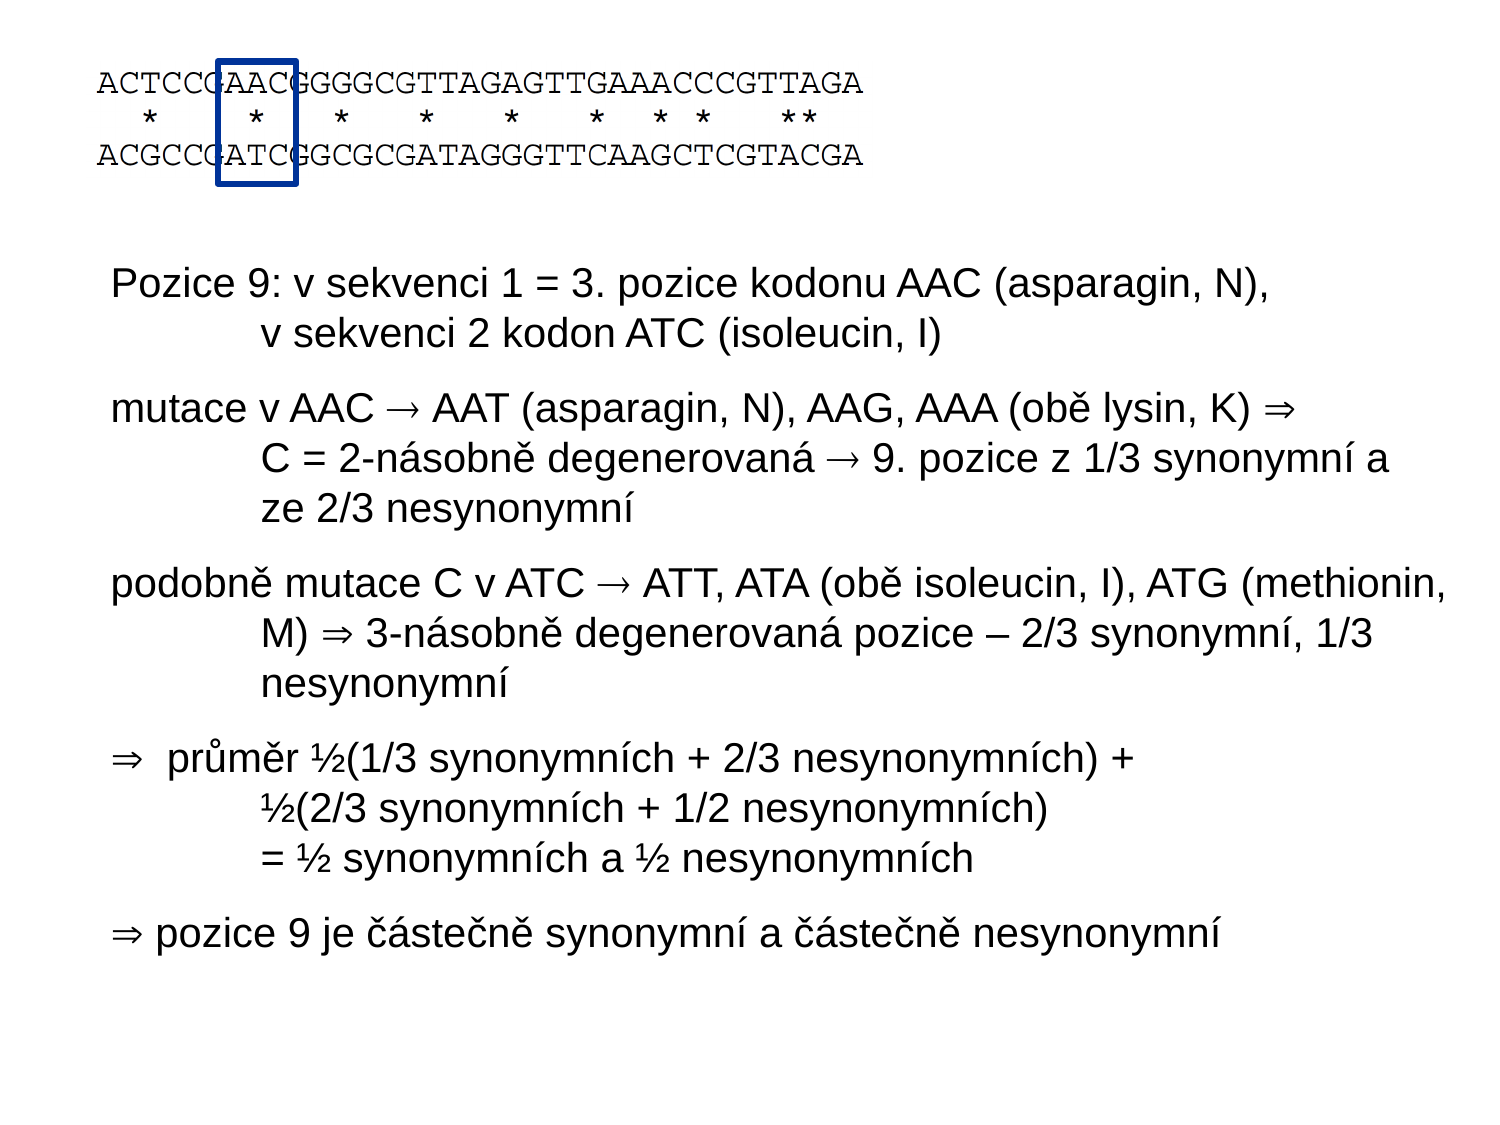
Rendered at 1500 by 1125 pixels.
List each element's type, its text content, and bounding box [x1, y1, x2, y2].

text_box Pozice 9: v sekvenci 1 = 3. pozice kodonu AAC (asparagin, N), v sekvenci 2 kodon ATC (isoleucin, I) mutace v AAC  AAT (asparagin, N), AAG, AAA (obě lysin, K)  C = 2-násobně degenerovaná  9. pozice z 1/3 synonymní a ze 2/3 nesynonymní podobně mutace C v ATC  ATT, ATA (obě isoleucin, I), ATG (methionin, M)  3-násobně degenerovaná pozice – 2/3 synonymní, 1/3 nesynonymní  průměr ½(1/3 synonymních + 2/3 nesynonymních) + ½(2/3 synonymních + 1/2 nesynonymních) = ½ synonymních a ½ nesynonymních  pozice 9 je částečně synonymní a částečně nesynonymní [95, 247, 1474, 963]
picture [86, 61, 874, 179]
